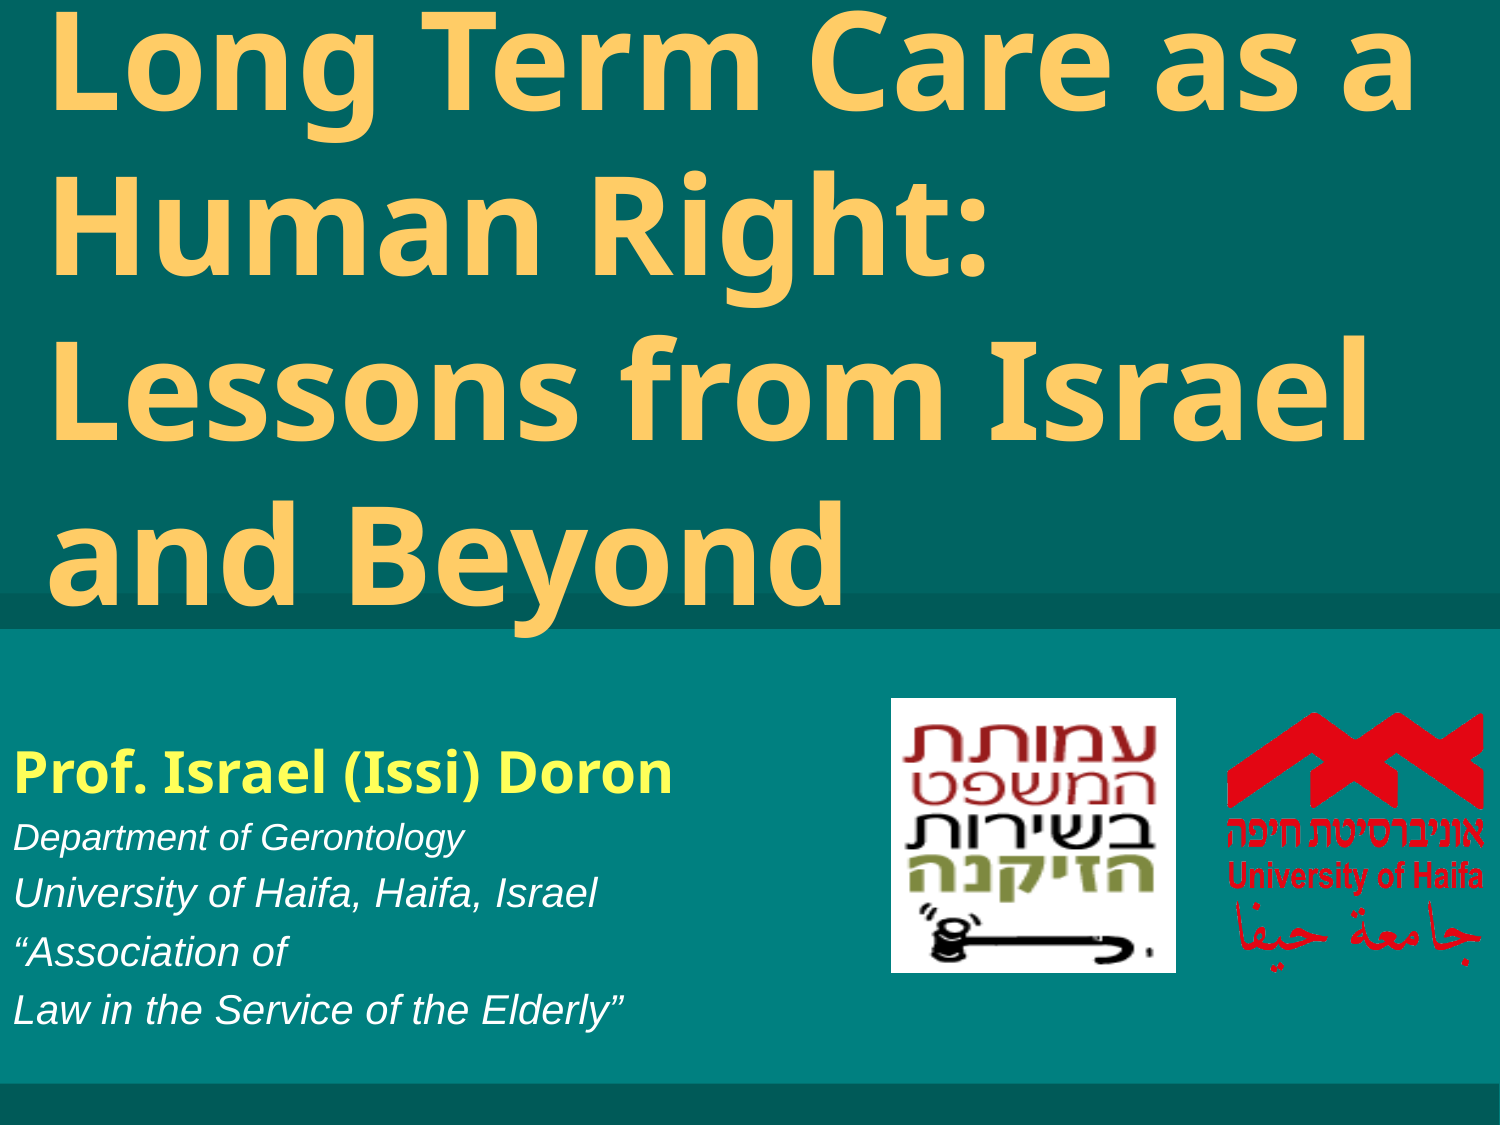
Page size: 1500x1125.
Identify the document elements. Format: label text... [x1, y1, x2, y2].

title Long Term Care as a Human Right: Lessons from Israel and Beyond [29, 166, 1477, 439]
picture [1216, 711, 1500, 974]
subtitle Prof. Israel (Issi) Doron Department of Gerontology University of Haifa, Haifa, Israel “Association of Law in the Service of the Elderly” [0, 727, 1197, 1016]
picture [891, 698, 1176, 974]
